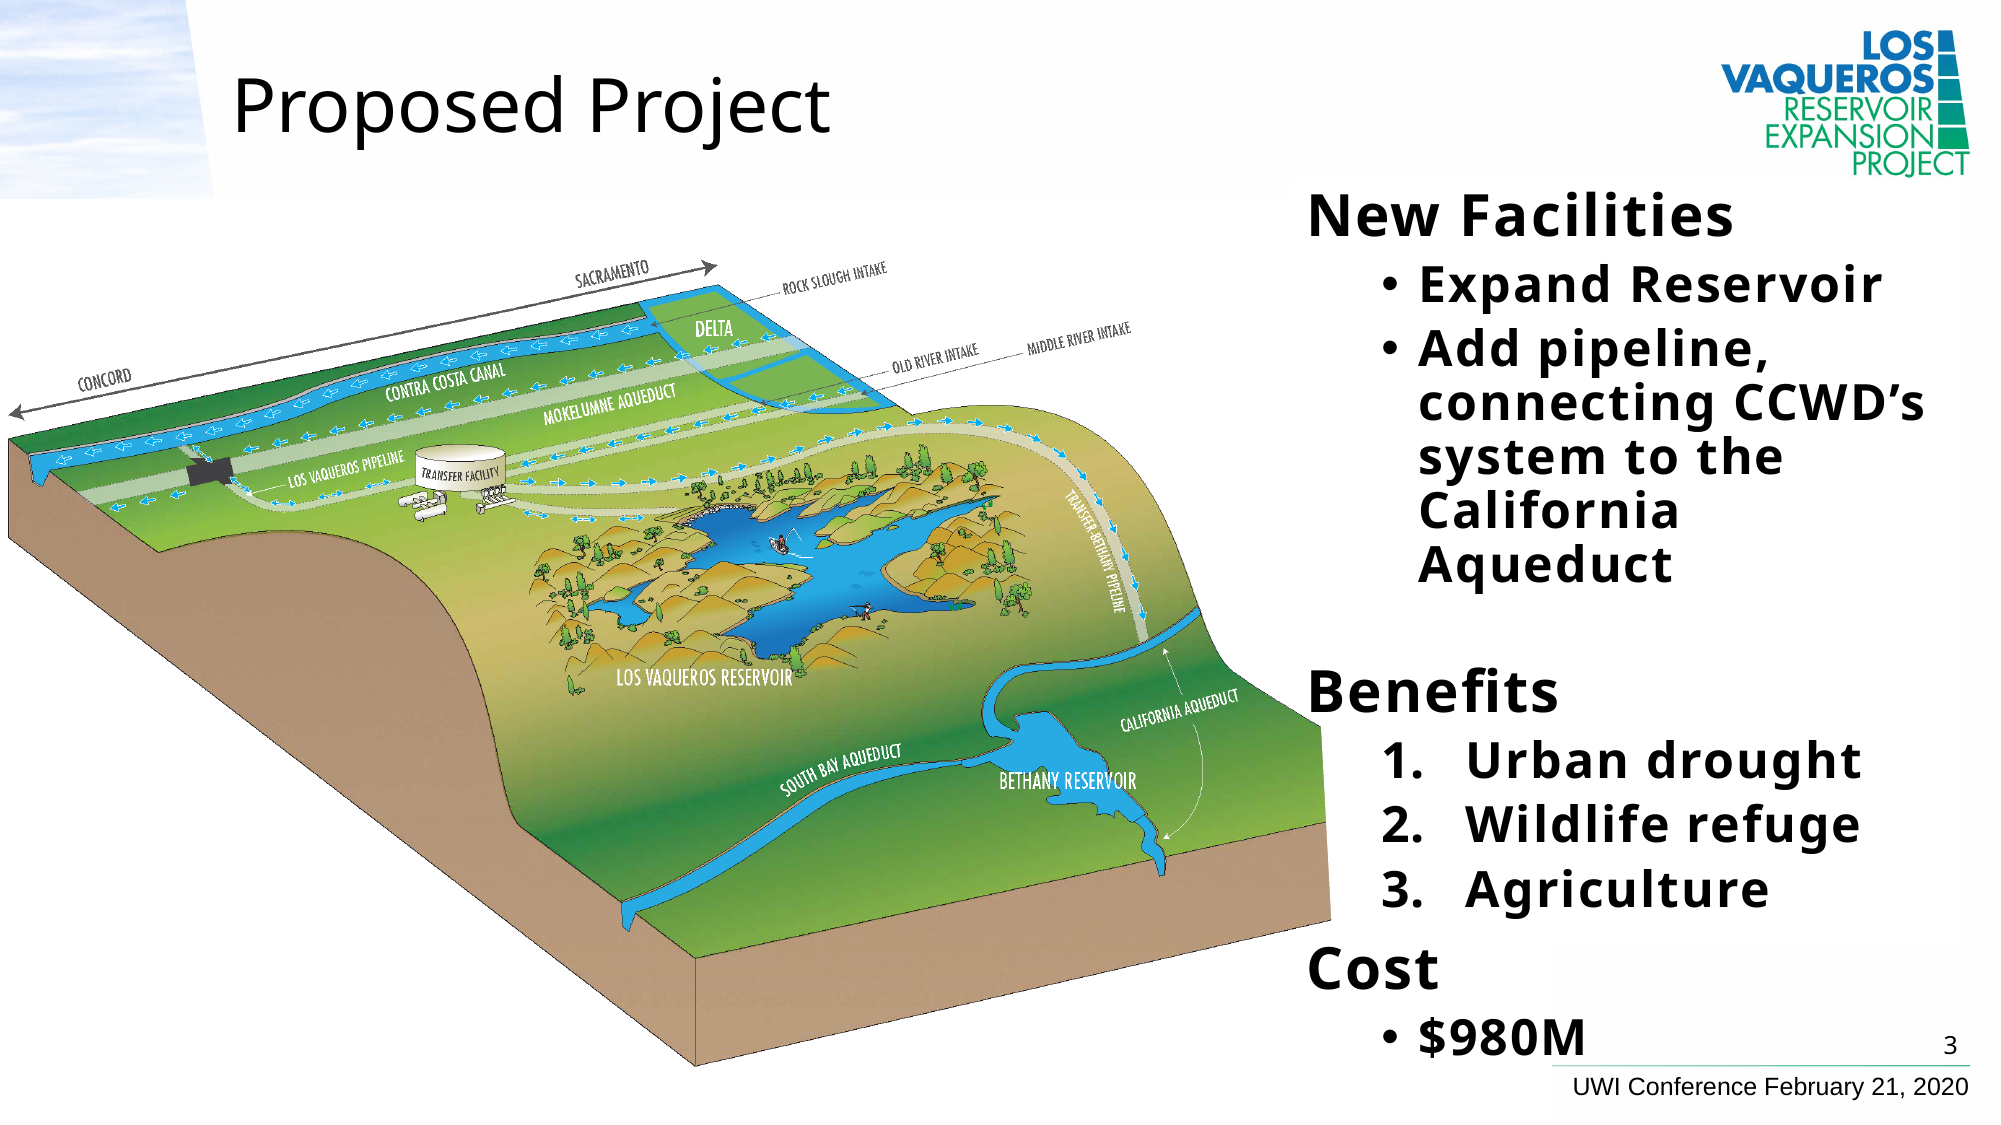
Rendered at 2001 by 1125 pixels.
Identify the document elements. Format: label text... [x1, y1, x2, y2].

picture [0, 0, 2001, 1125]
text_box New Facilities Expand Reservoir Add pipeline, connecting CCWD’s system to the California Aqueduct Benefits Urban drought Wildlife refuge Agriculture Cost $980M [1291, 178, 1963, 947]
list Proposed Project [216, 0, 1819, 199]
